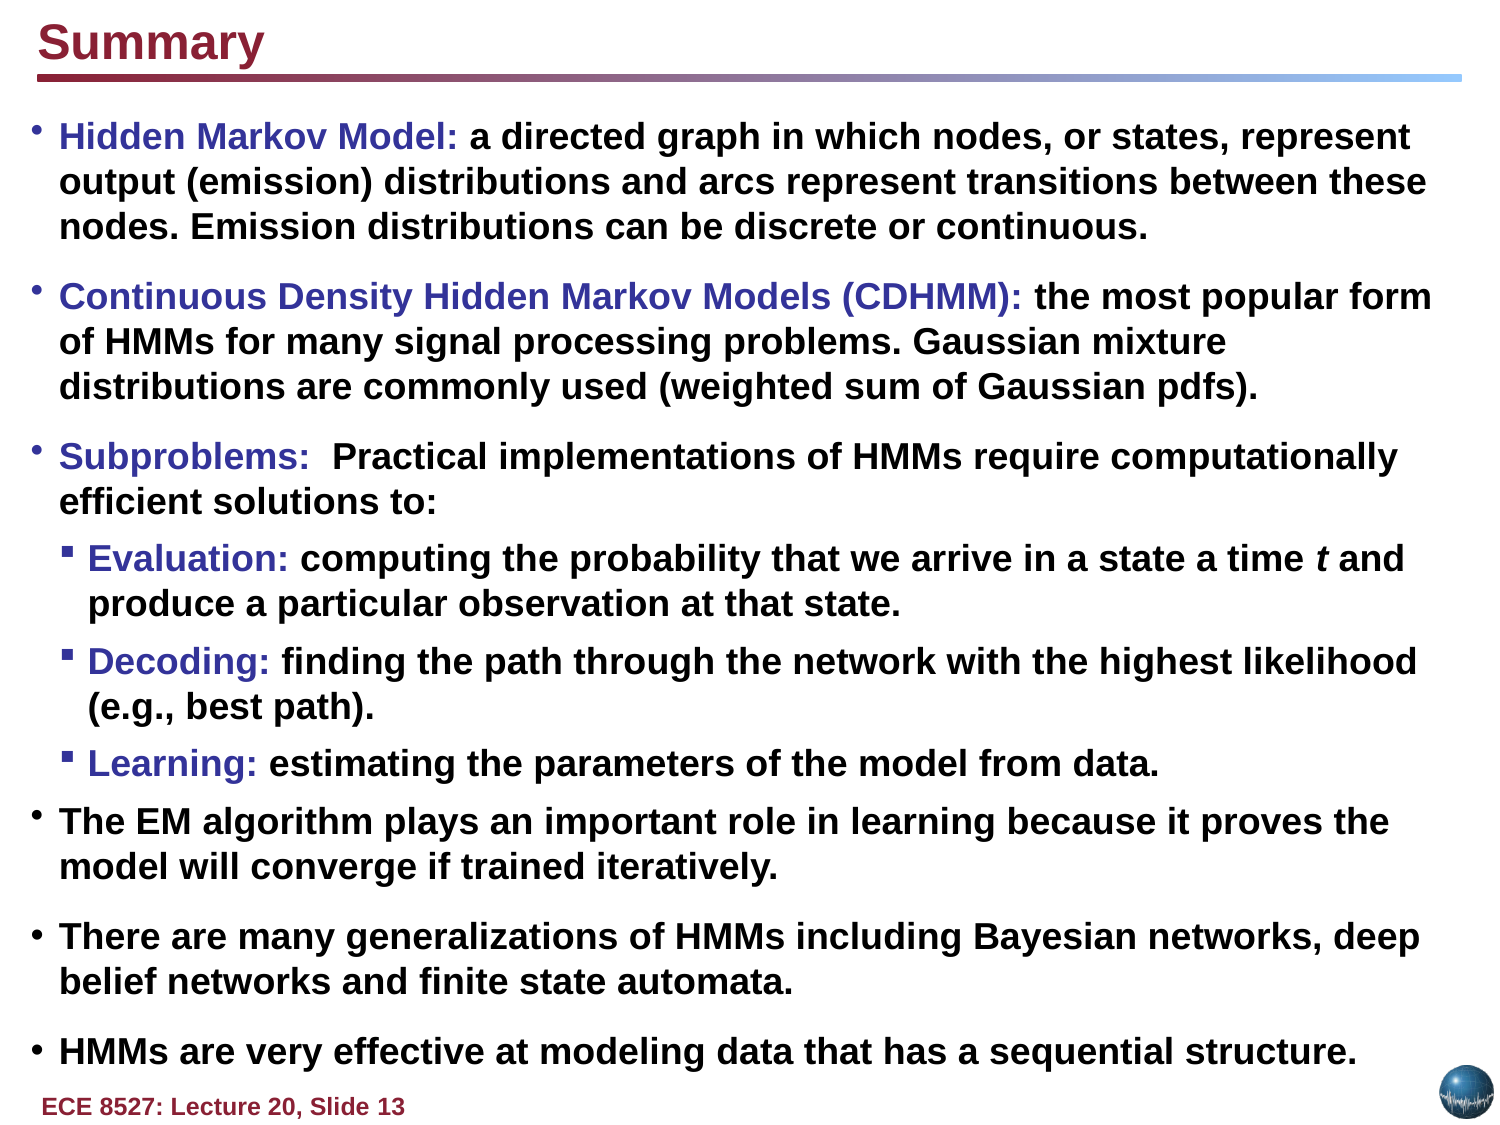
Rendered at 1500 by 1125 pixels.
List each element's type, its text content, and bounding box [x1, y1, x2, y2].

text_box Summary [37, 9, 1163, 70]
picture [1439, 1065, 1494, 1119]
text_box Hidden Markov Model: a directed graph in which nodes, or states, represent output (emission) distributions and arcs represent transitions between these nodes. Emission distributions can be discrete or continuous. Continuous Density Hidden Markov Models (CDHMM): the most popular form of HMMs for many signal processing problems. Gaussian mixture distributions are commonly used (weighted sum of Gaussian pdfs). Subproblems: Practical implementations of HMMs require computationally efficient solutions to: Evaluation: computing the probability that we arrive in a state a time t and produce a particular observation at that state. Decoding: finding the path through the network with the highest likelihood (e.g., best path). Learning: estimating the parameters of the model from data. The EM algorithm plays an important role in learning because it proves the model will converge if trained iteratively. There are many generalizations of HMMs including Bayesian networks, deep belief networks and finite state automata. HMMs are very effective at modeling data that has a sequential structure. [30, 111, 1456, 1072]
